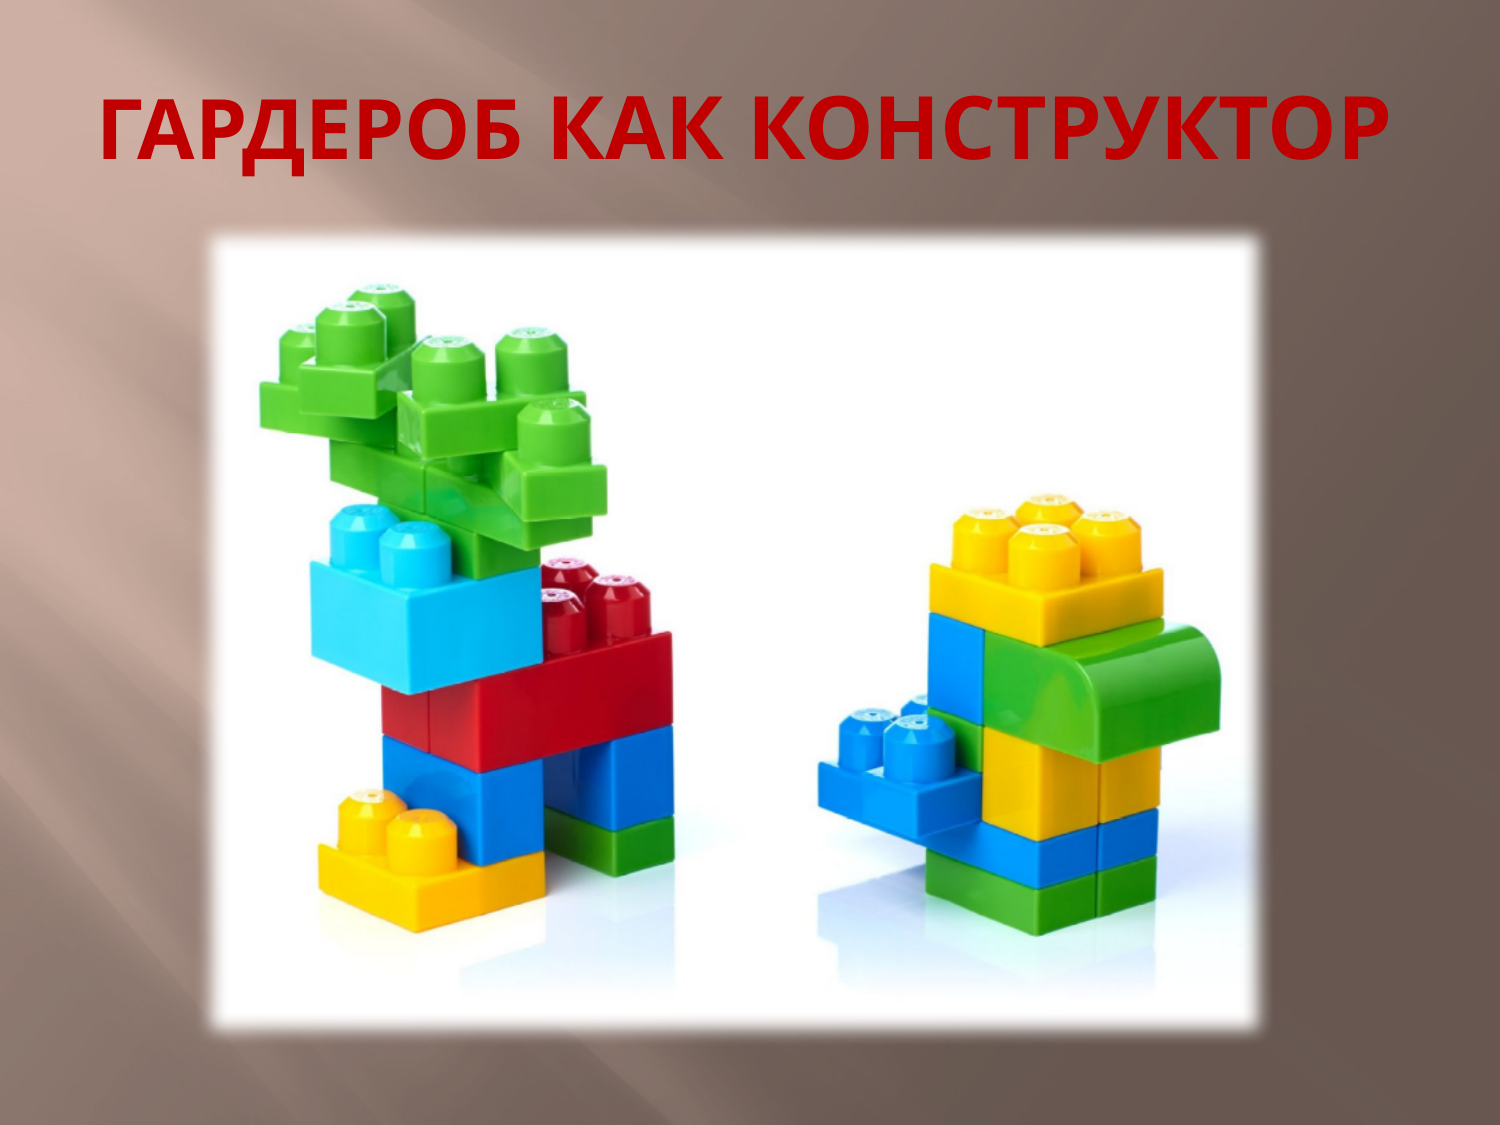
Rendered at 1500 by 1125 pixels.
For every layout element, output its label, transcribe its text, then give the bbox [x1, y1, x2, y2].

title ГАРДЕРОБ КАК КОНСТРУКТОР [17, 30, 1473, 219]
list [194, 219, 1277, 1047]
